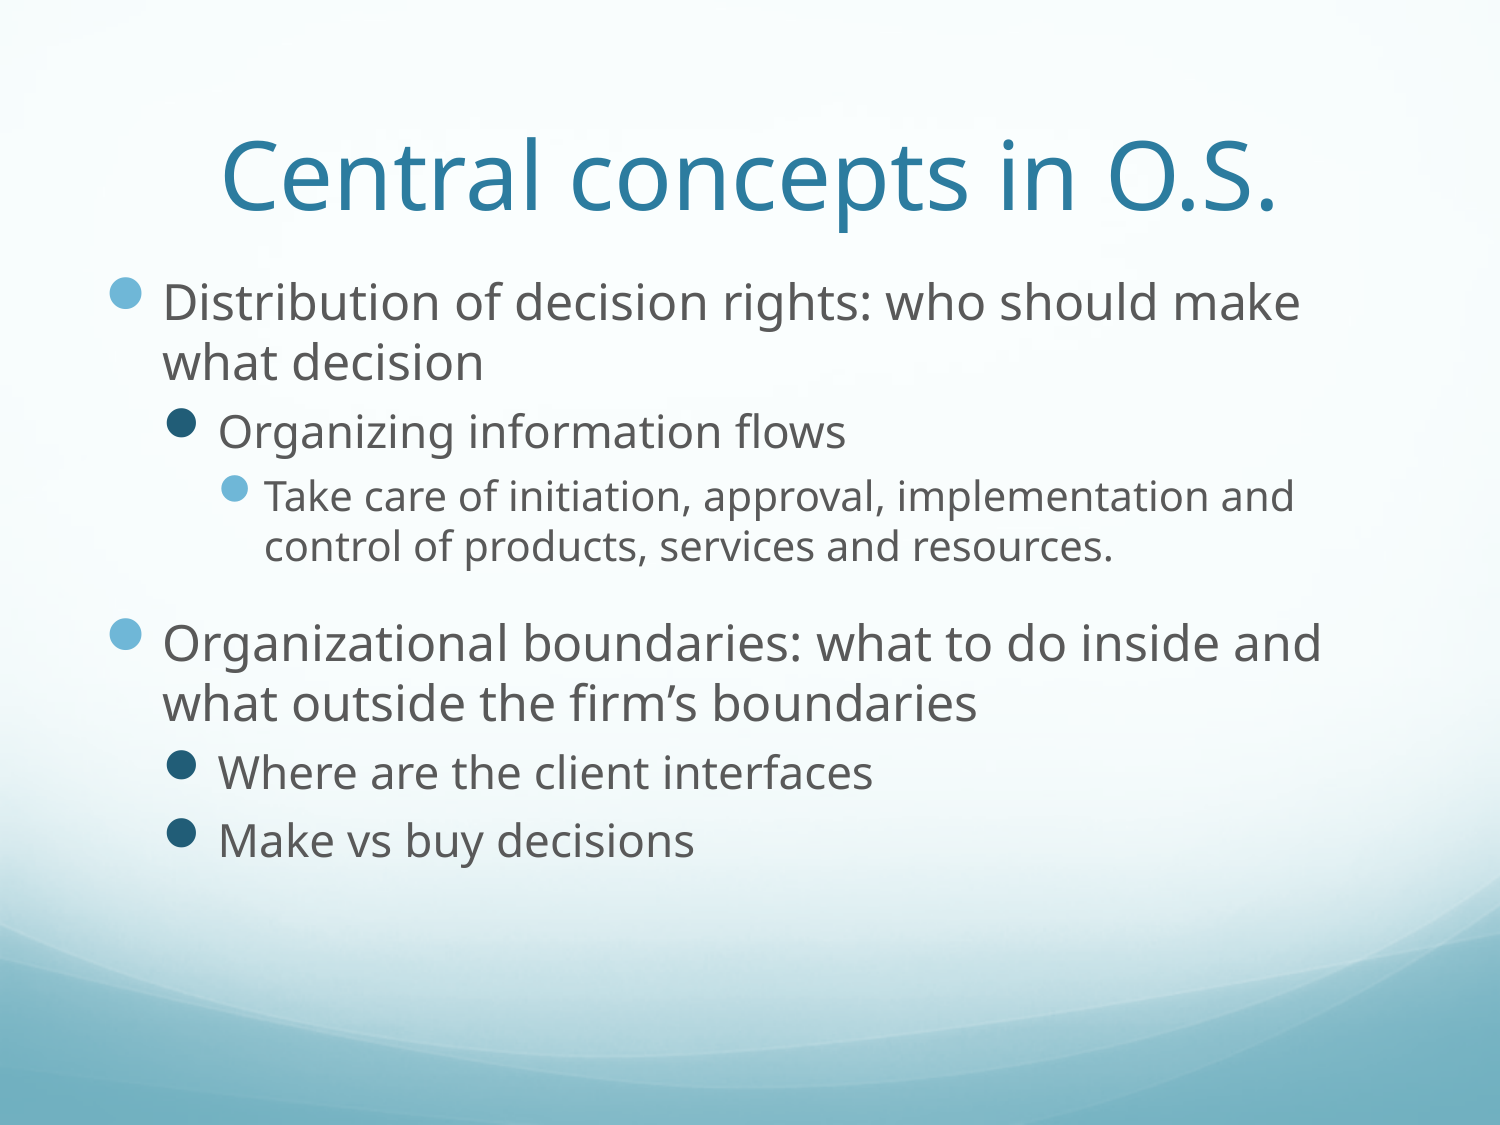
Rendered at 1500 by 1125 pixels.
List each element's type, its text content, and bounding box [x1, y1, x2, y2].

title Central concepts in O.S. [90, 17, 1410, 237]
list Distribution of decision rights: who should make what decision Organizing information flows Take care of initiation, approval, implementation and control of products, services and resources. Organizational boundaries: what to do inside and what outside the firm’s boundaries Where are the client interfaces Make vs buy decisions [90, 262, 1410, 975]
